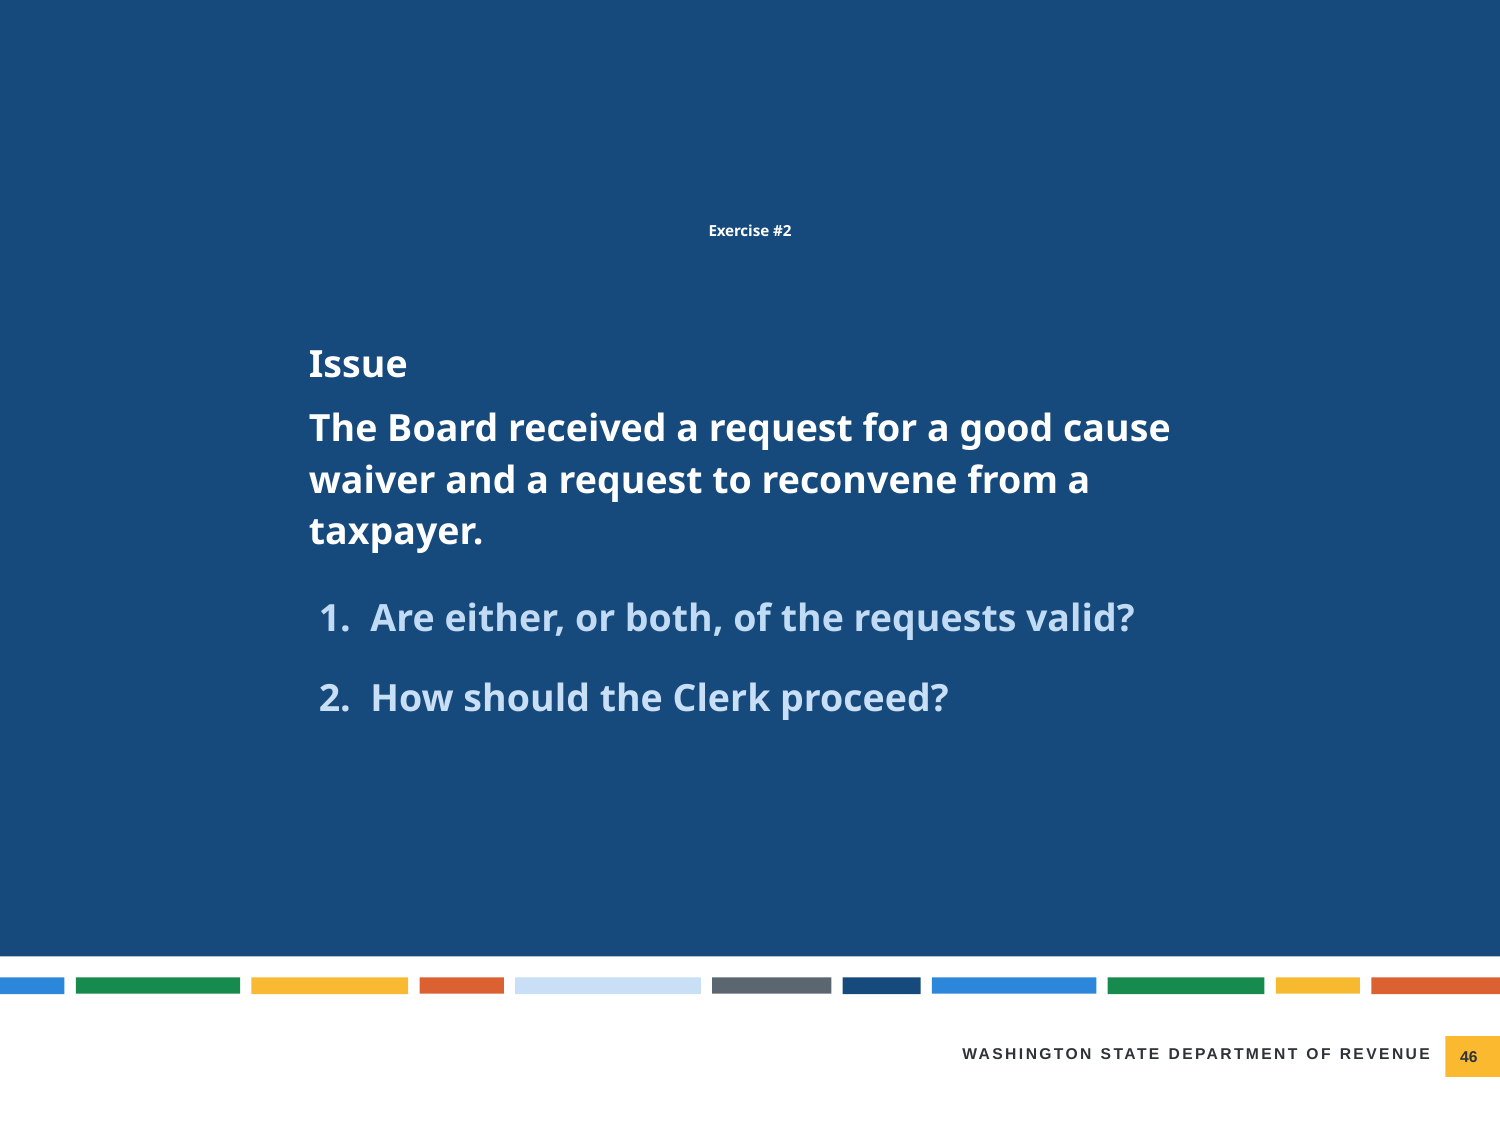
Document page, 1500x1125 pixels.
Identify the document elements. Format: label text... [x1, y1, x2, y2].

text_box 1. Are either, or both, of the requests valid? 2. How should the Clerk proceed? [307, 581, 1347, 725]
title Exercise #2 [331, 198, 1169, 266]
text_box Issue The Board received a request for a good cause waiver and a request to reconvene from a taxpayer. [294, 325, 1260, 560]
